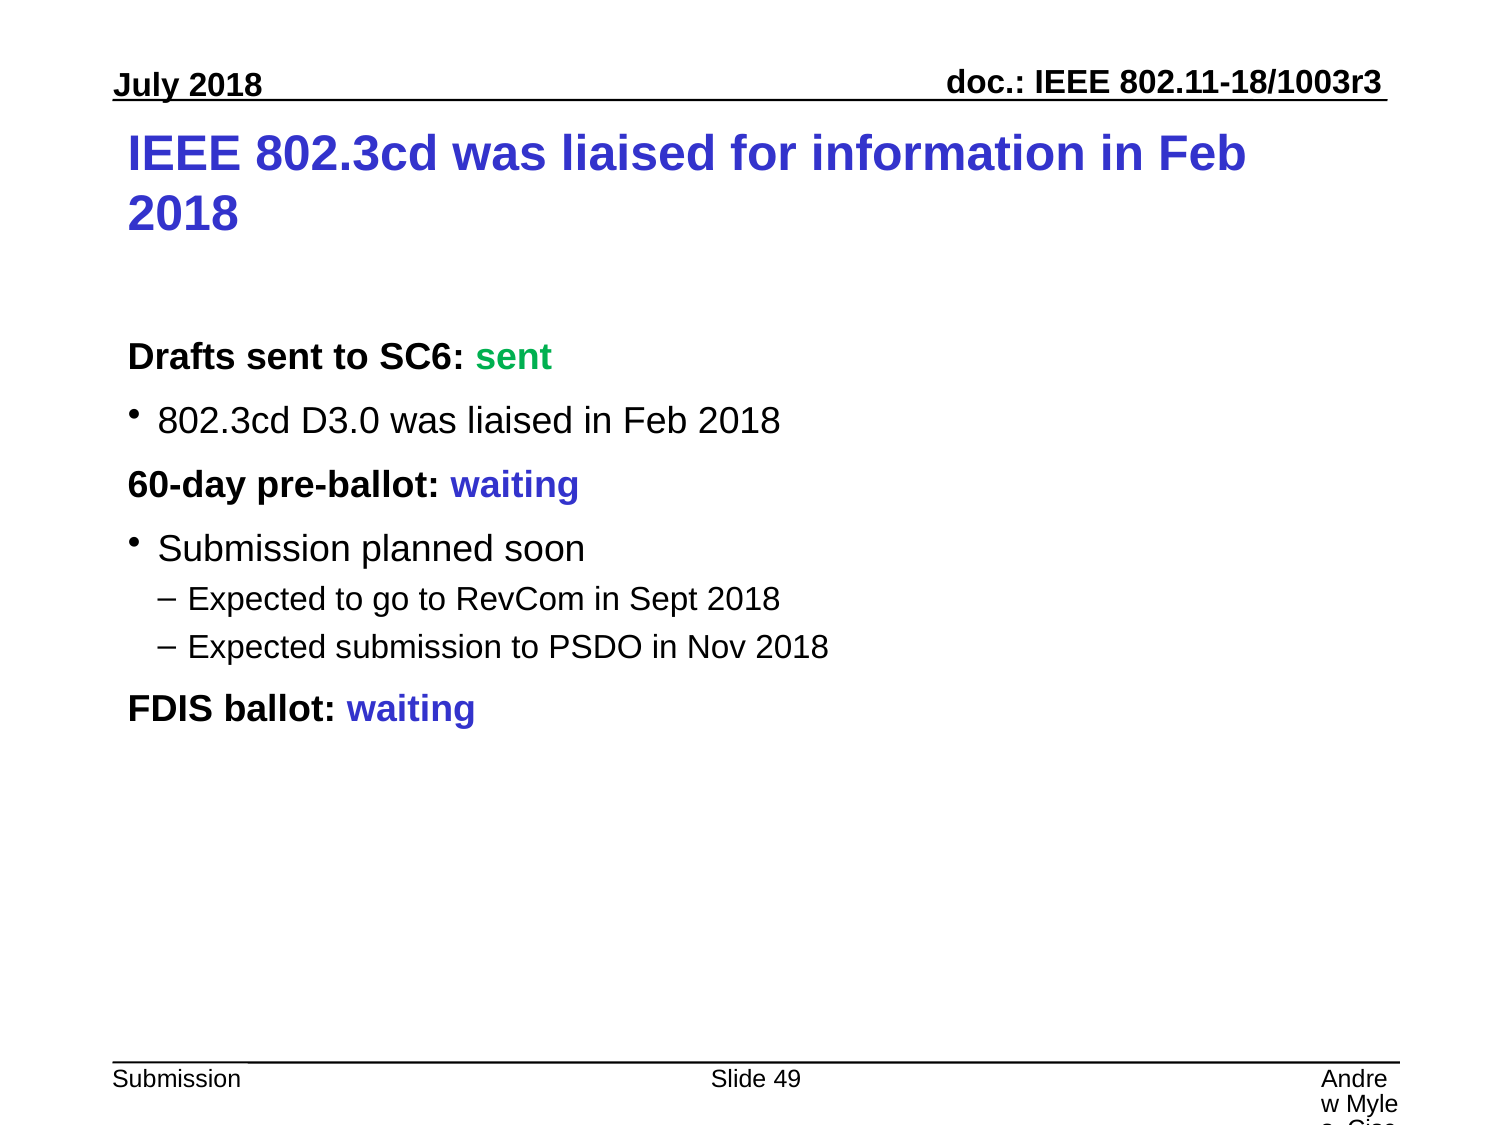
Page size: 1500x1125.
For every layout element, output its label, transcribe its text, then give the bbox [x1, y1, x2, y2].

title IEEE 802.3cd was liaised for information in Feb 2018 [112, 112, 1388, 288]
list Drafts sent to SC6: sent 802.3cd D3.0 was liaised in Feb 2018 60-day pre-ballot: waiting Submission planned soon Expected to go to RevCom in Sept 2018 Expected submission to PSDO in Nov 2018 FDIS ballot: waiting [112, 324, 1388, 1000]
footer Andrew Myles, Cisco [1320, 1061, 1402, 1093]
slide_number Slide 49 [709, 1061, 803, 1093]
